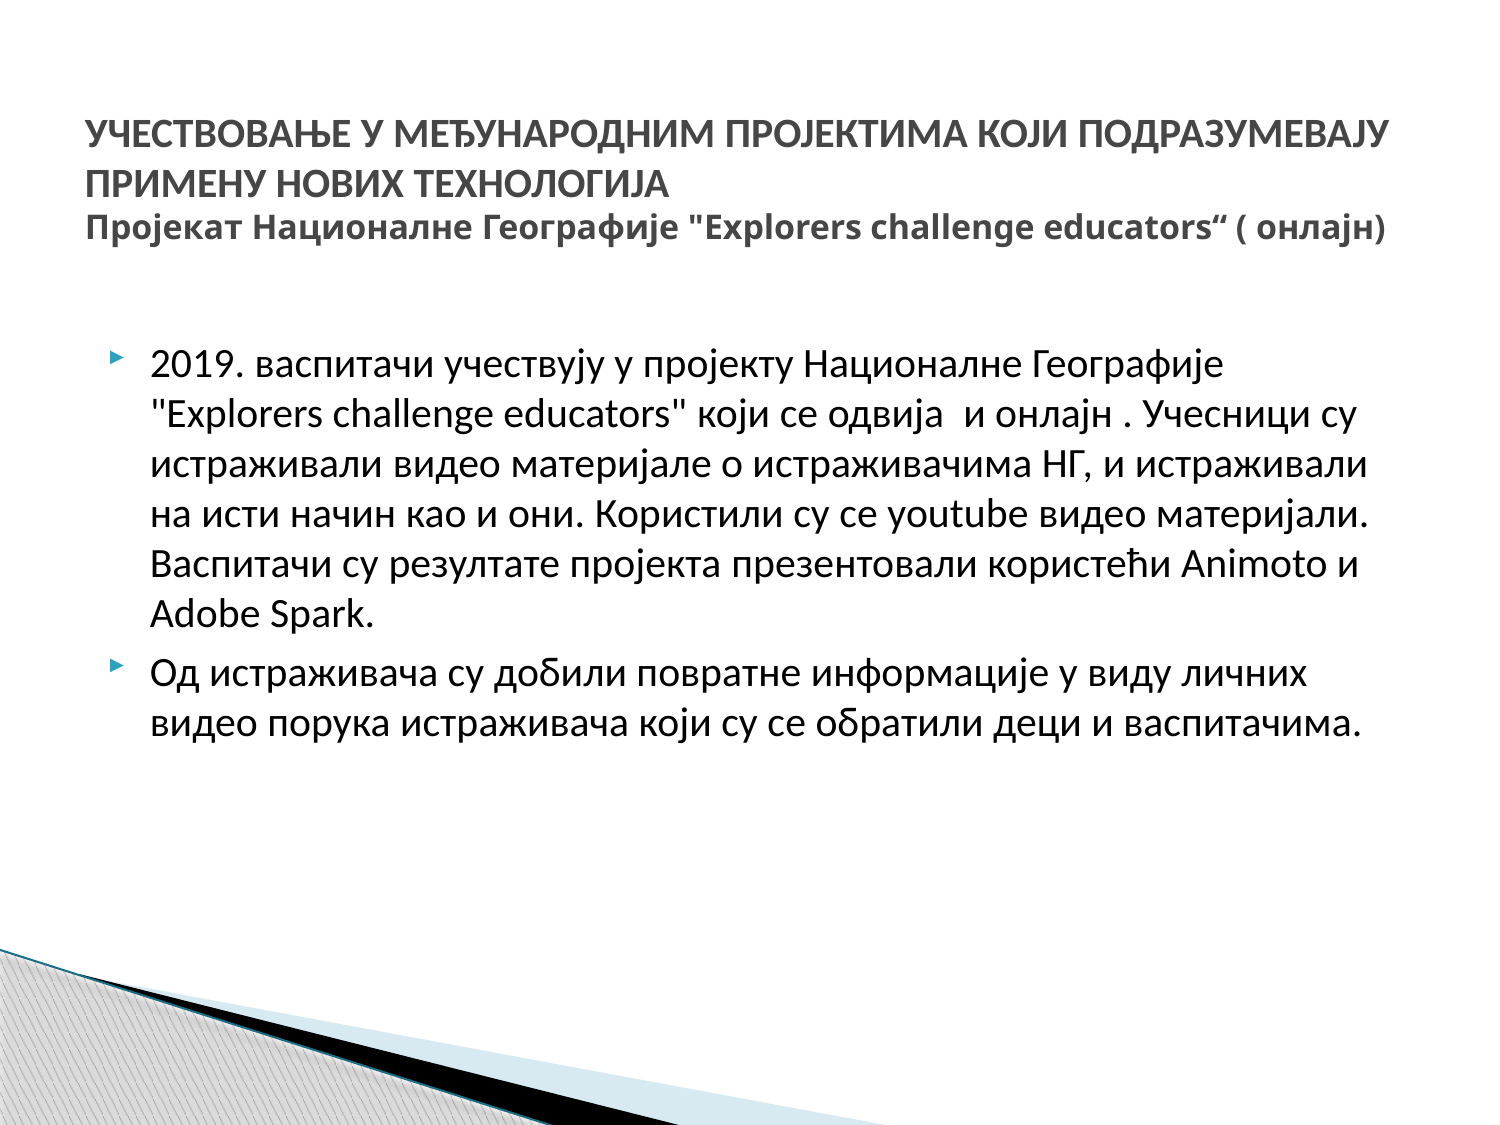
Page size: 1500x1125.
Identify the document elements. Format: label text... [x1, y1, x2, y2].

title УЧЕСТВОВАЊЕ У МЕЂУНАРОДНИМ ПРОЈЕКТИМА КОЈИ ПОДРАЗУМЕВАЈУ ПРИМЕНУ НОВИХ ТЕХНОЛОГИЈА Пројекат Националне Географије "Explorers challenge educators“ ( онлајн) [70, 82, 1421, 270]
list 2019. васпитачи учествују у пројекту Националне Географије "Explorers challenge educators" који се одвија и онлајн . Учесници су истраживали видео материјале о истраживачима НГ, и истраживали на исти начин као и они. Користили су се youtube видео материјали. Васпитачи су резултате пројекта презентовали користећи Animoto и Adobe Spark. Од истраживача су добили повратне информације у виду личних видео порука истраживача који су се обратили деци и васпитачима. [75, 328, 1407, 1005]
